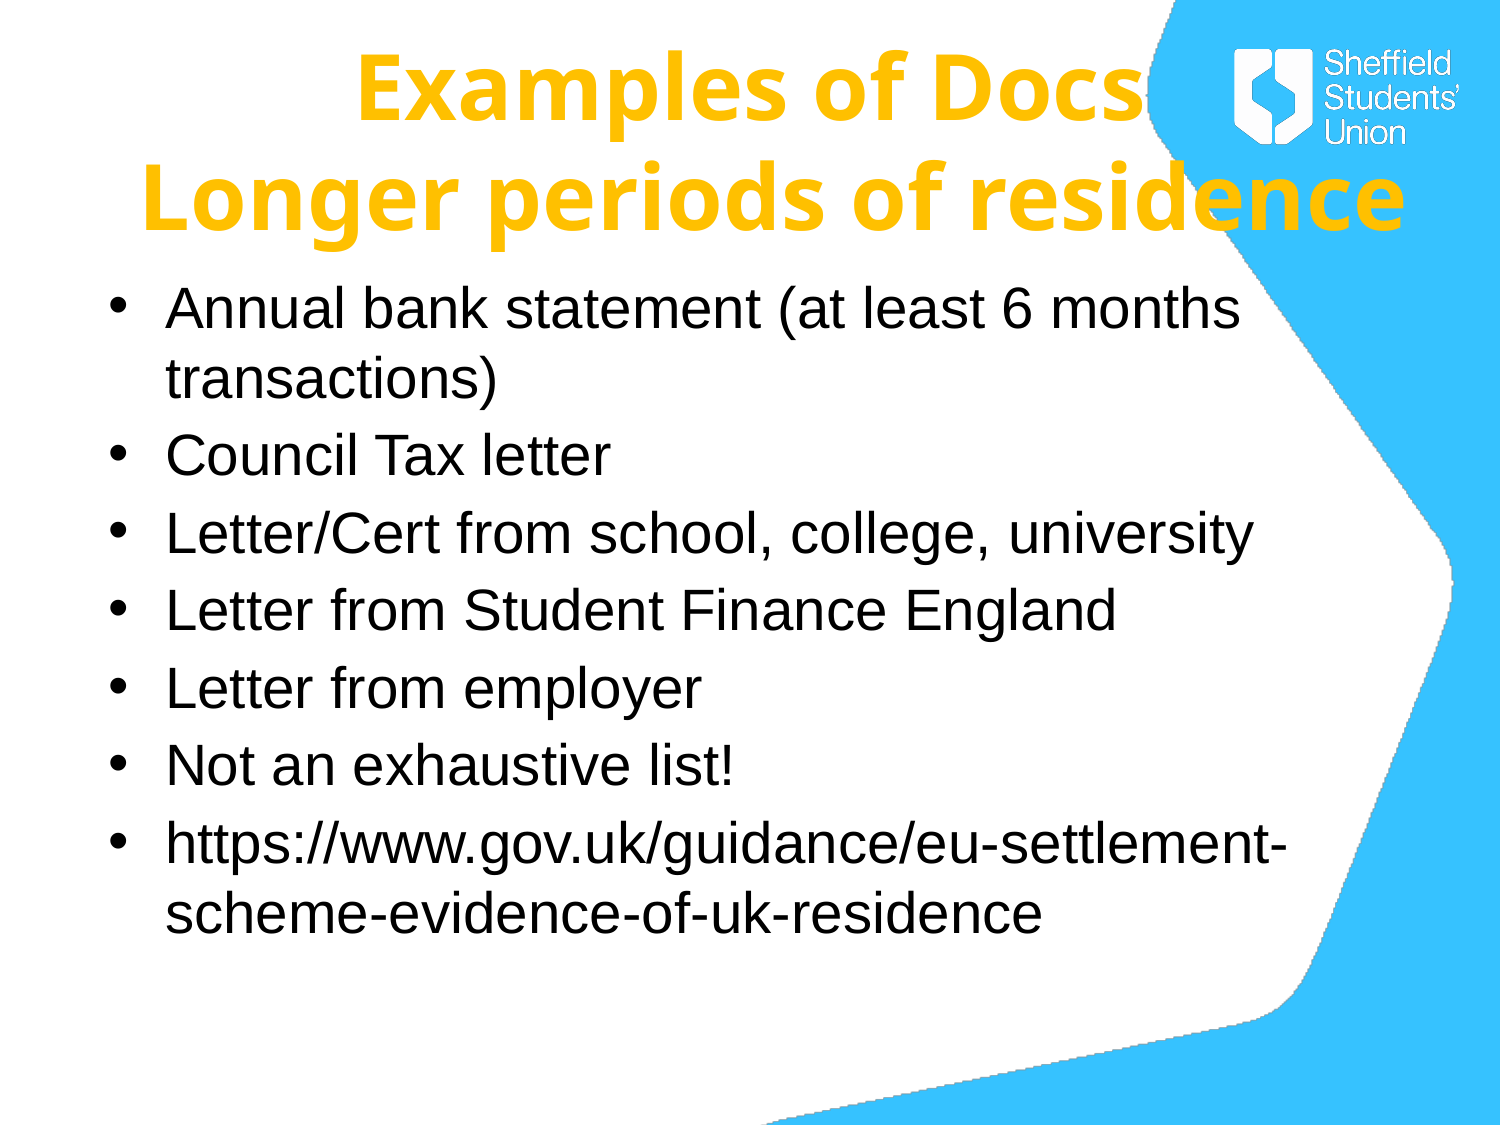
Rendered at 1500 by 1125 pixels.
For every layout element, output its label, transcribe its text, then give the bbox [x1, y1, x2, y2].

title Examples of Docs Longer periods of residence [75, 45, 1425, 233]
list Annual bank statement (at least 6 months transactions) Council Tax letter Letter/Cert from school, college, university Letter from Student Finance England Letter from employer Not an exhaustive list! https://www.gov.uk/guidance/eu-settlement-scheme-evidence-of-uk-residence [75, 262, 1425, 1005]
picture [714, 0, 1500, 1125]
